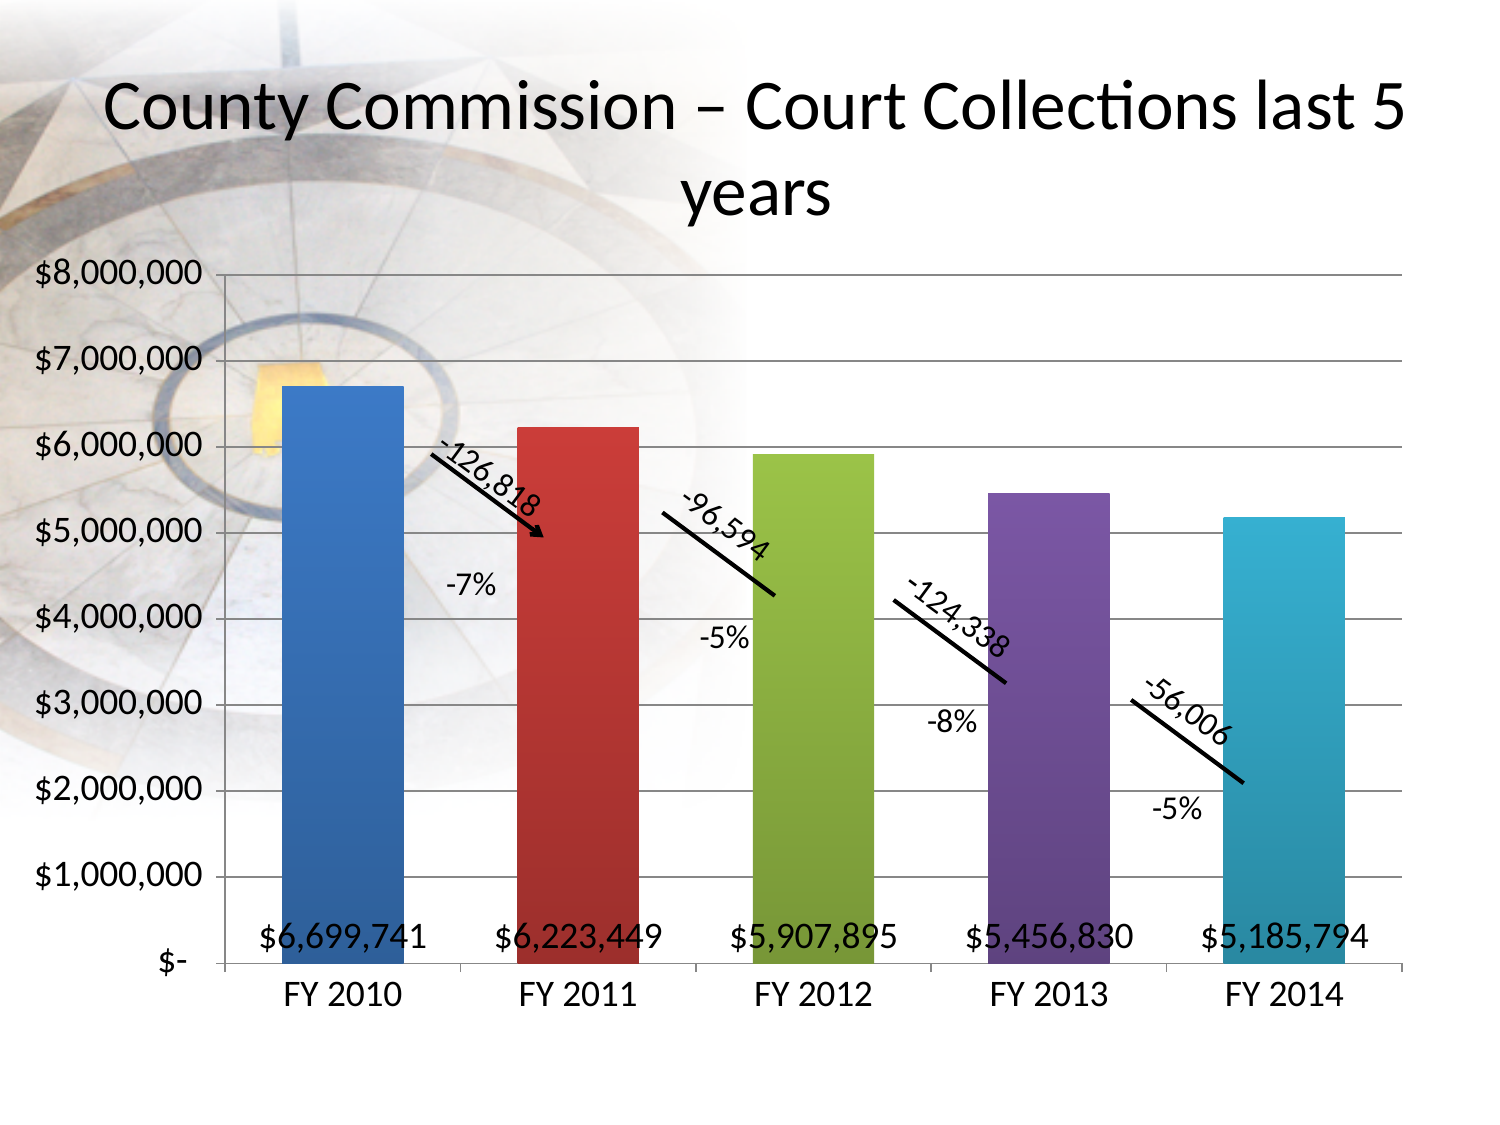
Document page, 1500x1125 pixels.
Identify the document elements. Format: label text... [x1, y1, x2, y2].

picture [0, 0, 1500, 1125]
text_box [412, 453, 601, 538]
title County Commission – Court Collections last 5 years [12, 50, 1500, 238]
chart [24, 237, 1426, 1043]
